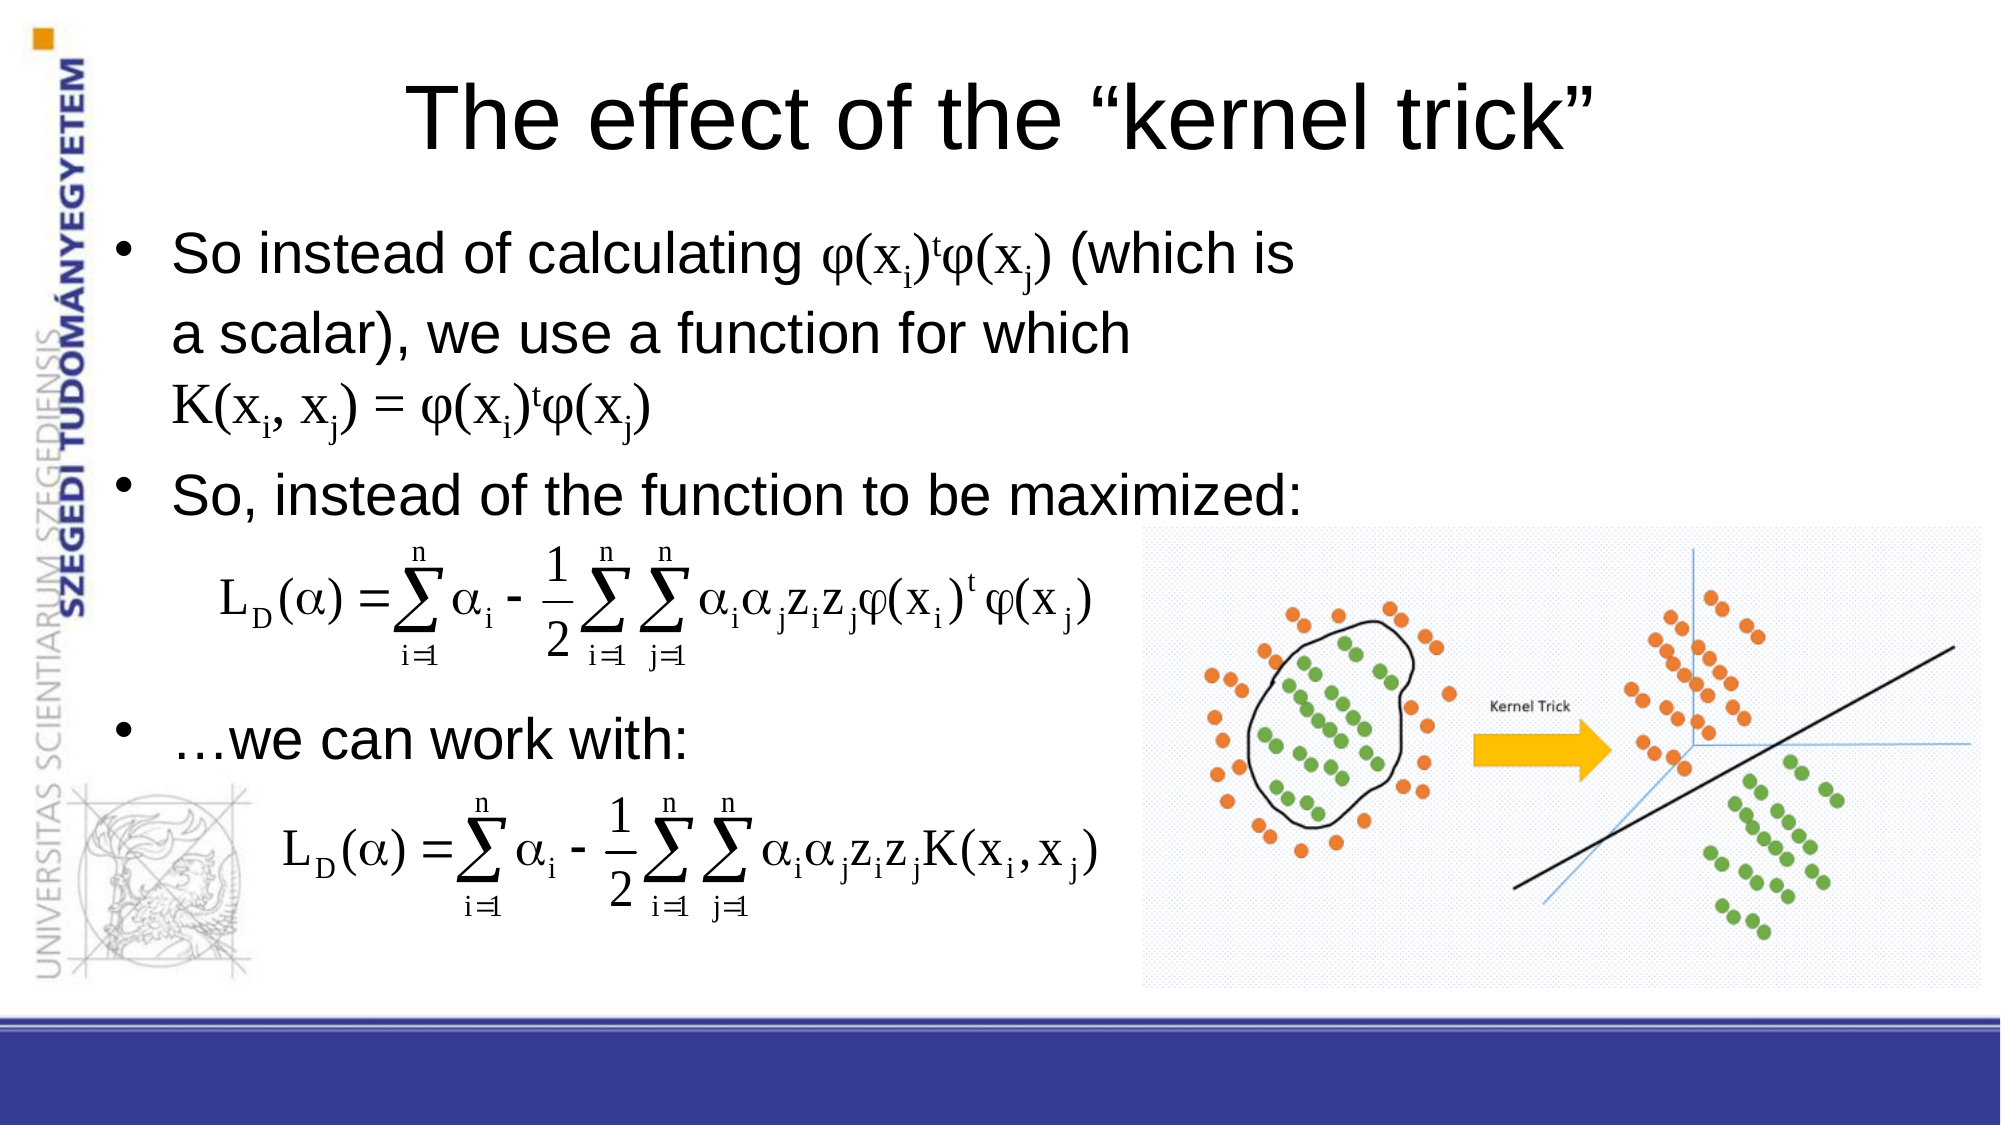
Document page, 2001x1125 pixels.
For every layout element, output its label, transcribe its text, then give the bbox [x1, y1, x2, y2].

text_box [211, 526, 1102, 681]
title The effect of the “kernel trick” [99, 19, 1900, 207]
picture [0, 0, 2001, 1125]
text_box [274, 777, 1108, 932]
list So instead of calculating φ(xi)tφ(xj) (which is a scalar), we use a function for which K(xi, xj) = φ(xi)tφ(xj) So, instead of the function to be maximized: …we can work with: [99, 208, 1331, 1012]
